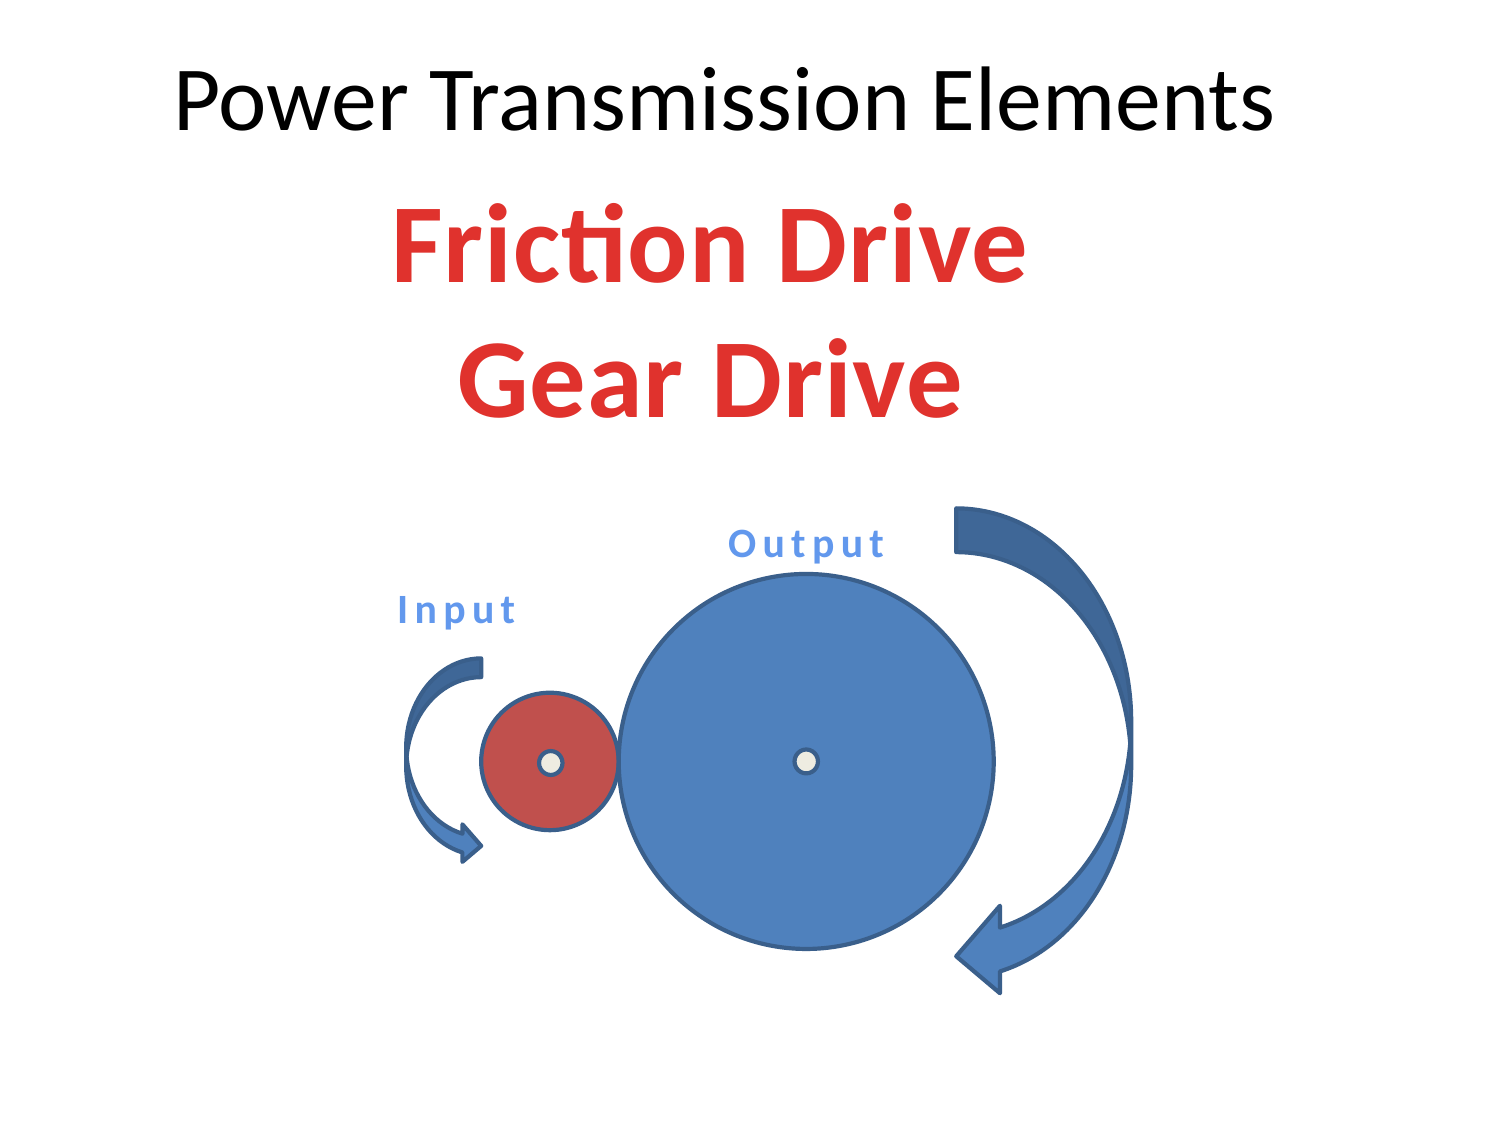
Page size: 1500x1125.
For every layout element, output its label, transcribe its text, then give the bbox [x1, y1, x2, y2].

text_box [479, 690, 617, 833]
text_box [954, 506, 1134, 996]
text_box [404, 656, 484, 864]
text_box [792, 747, 821, 776]
text_box Friction Drive Gear Drive [375, 162, 1046, 448]
text_box [616, 574, 996, 952]
text_box [536, 748, 565, 778]
text_box Input [362, 574, 550, 639]
text_box Output [699, 508, 914, 574]
title Power Transmission Elements [87, 24, 1363, 163]
